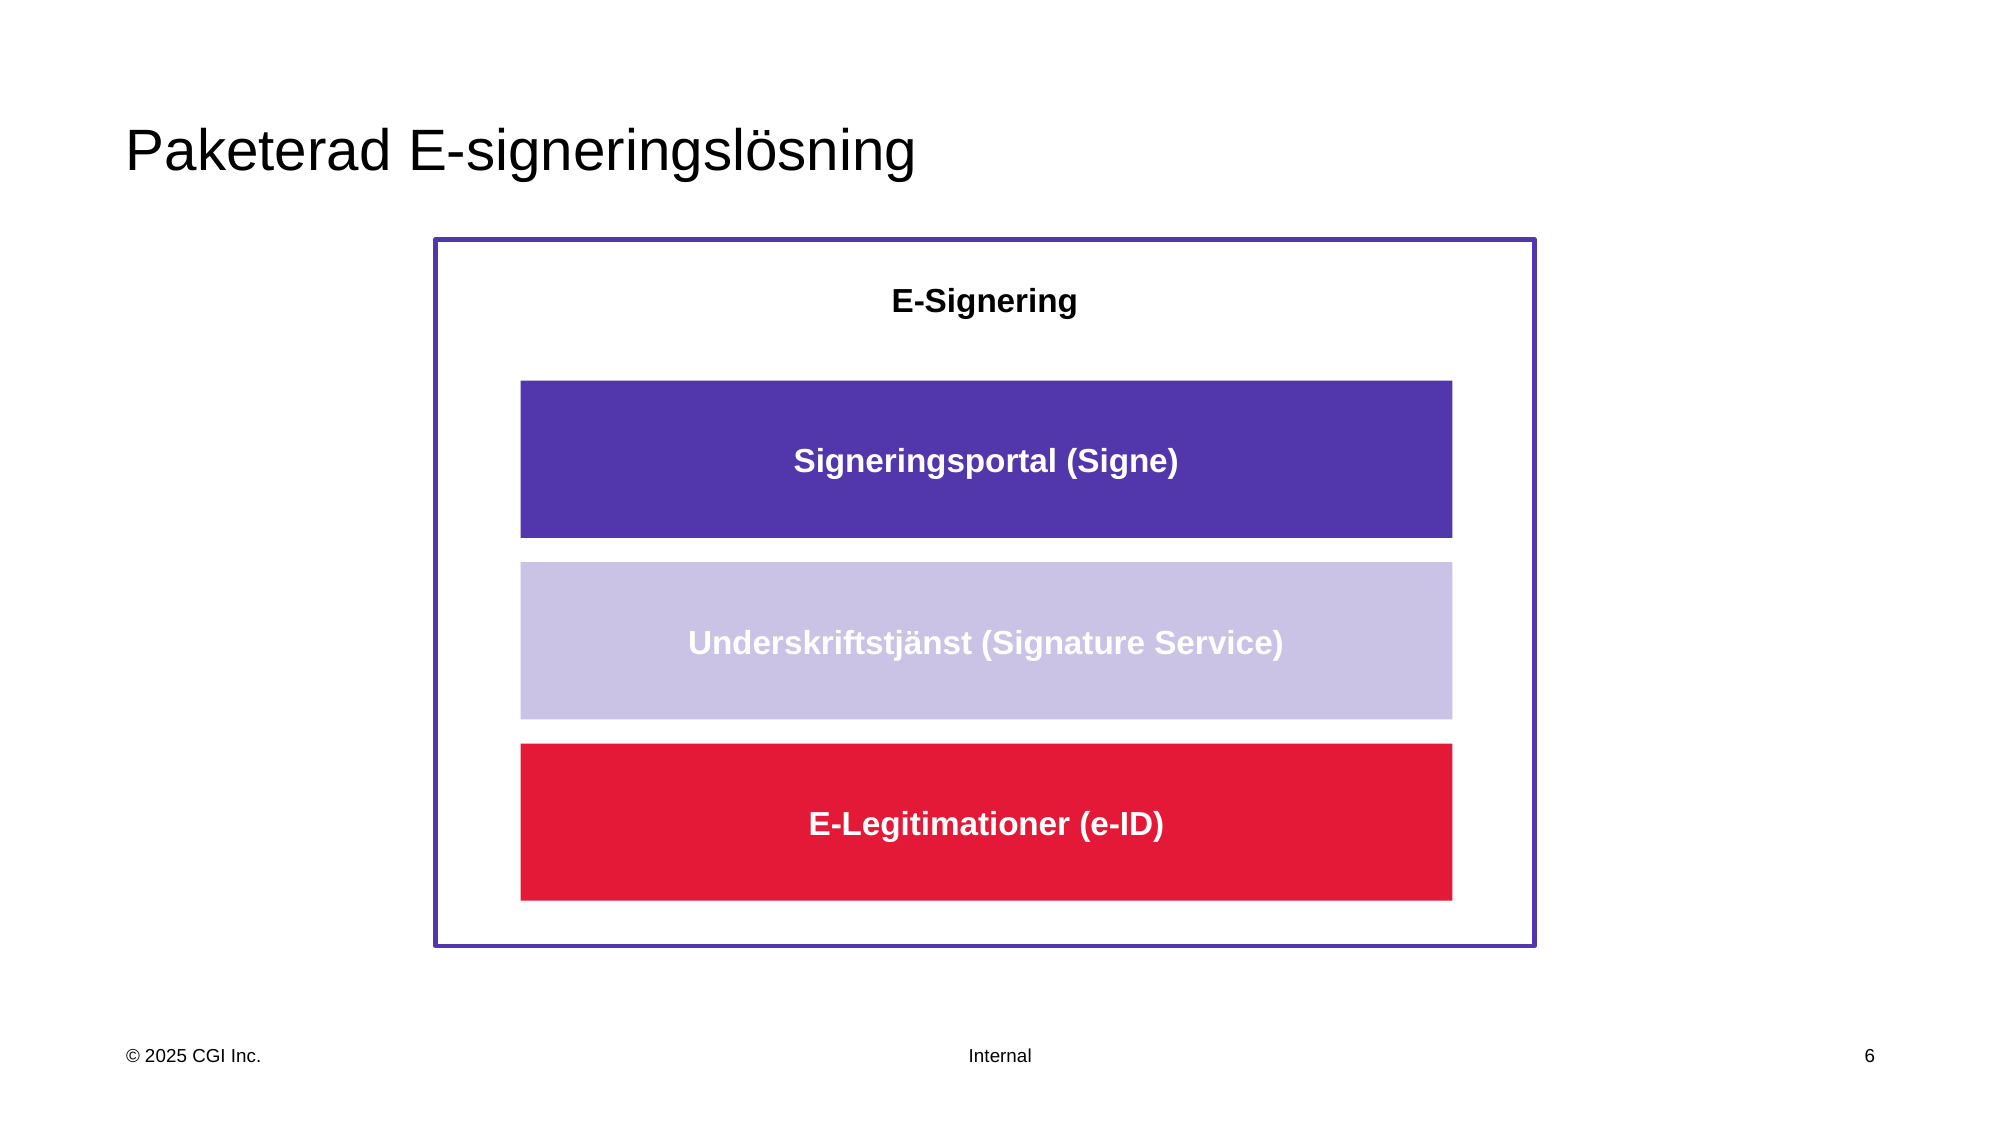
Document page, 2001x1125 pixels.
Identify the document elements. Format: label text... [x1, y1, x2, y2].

text_box Signeringsportal (Signe) [520, 380, 1453, 538]
text_box E-Legitimationer (e-ID) [520, 743, 1453, 901]
text_box E-Signering [433, 237, 1537, 948]
title Paketerad E-signeringslösning [125, 111, 1875, 200]
text_box Underskriftstjänst (Signature Service) [520, 562, 1453, 720]
